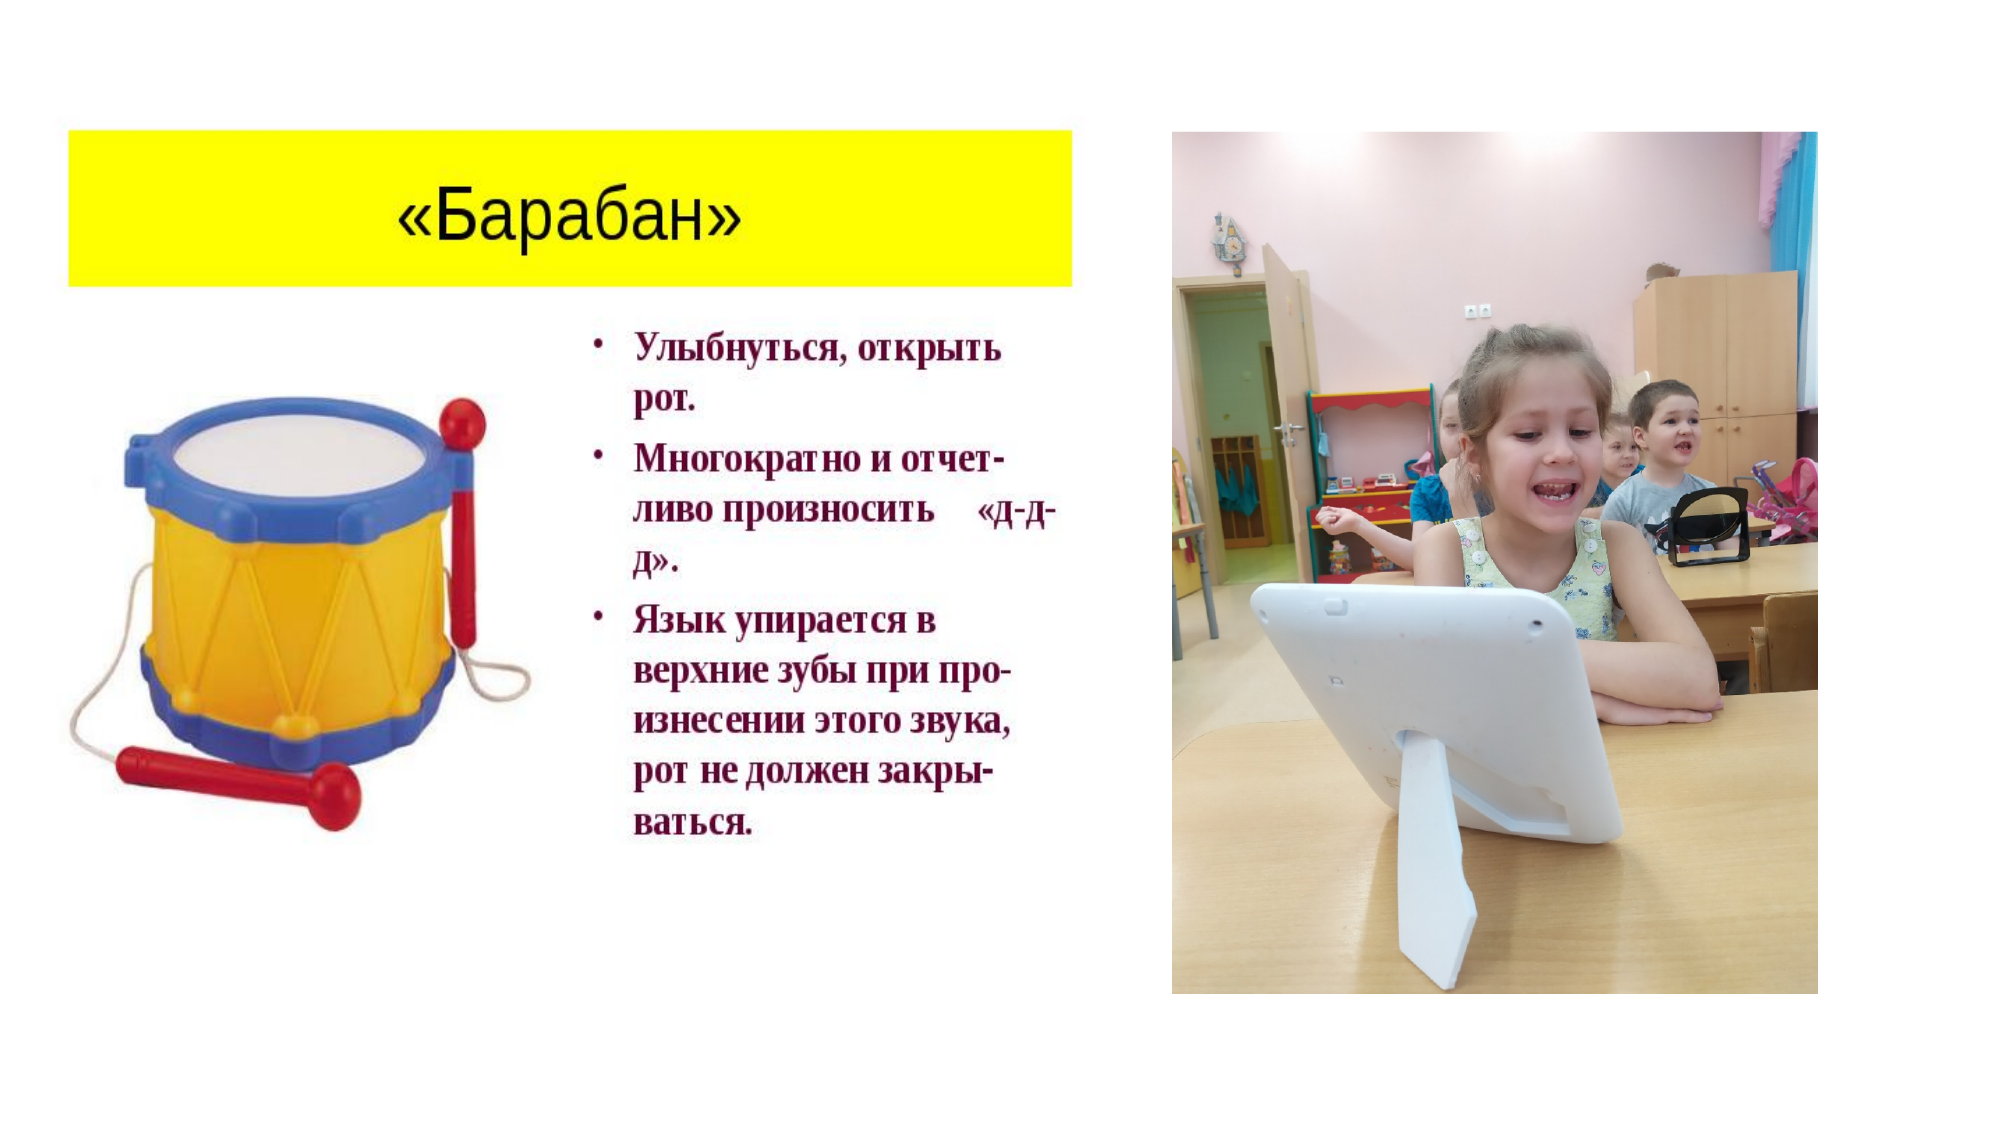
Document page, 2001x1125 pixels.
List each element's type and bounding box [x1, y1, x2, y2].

picture [13, 93, 1926, 1032]
